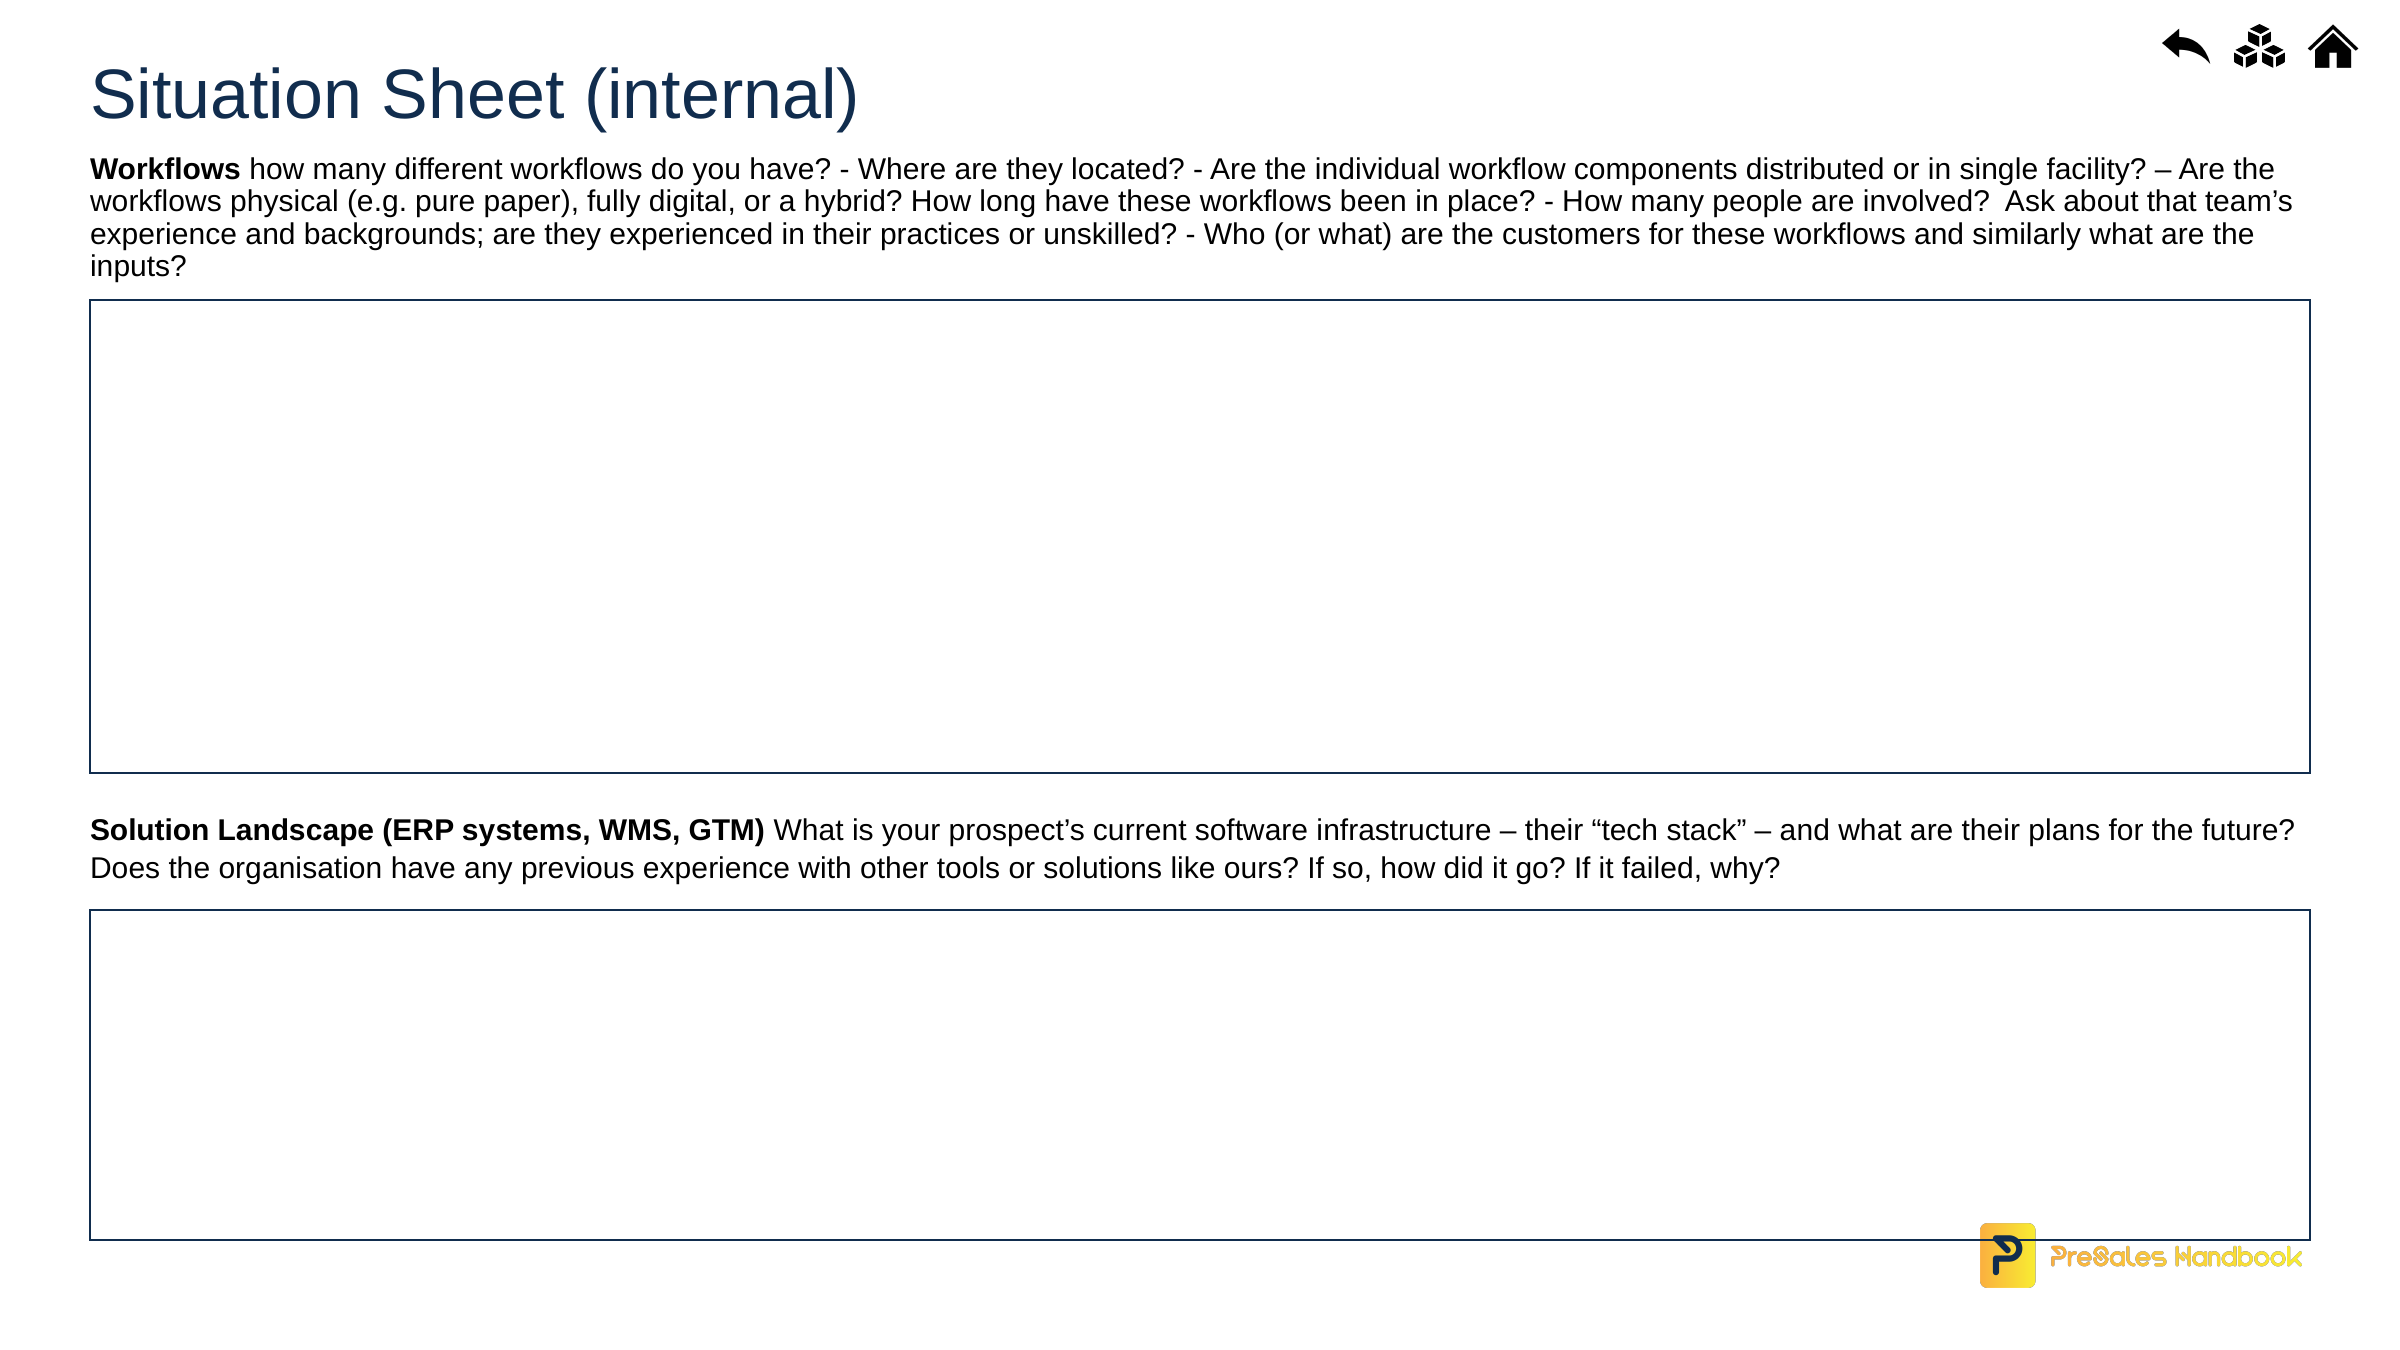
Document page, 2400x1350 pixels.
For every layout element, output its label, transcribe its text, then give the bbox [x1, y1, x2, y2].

text_box Situation Sheet (internal) [89, 26, 2310, 166]
title Workflows how many different workflows do you have? - Where are they located? - Are the individual workflow components distributed or in single facility? – Are the workflows physical (e.g. pure paper), fully digital, or a hybrid? How long have these workflows been in place? - How many people are involved? Ask about that team’s experience and backgrounds; are they experienced in their practices or unskilled? - Who (or what) are the customers for these workflows and similarly what are the inputs? [90, 166, 2310, 299]
picture [2234, 24, 2285, 68]
picture [1972, 1241, 2310, 1296]
text_box [89, 909, 2311, 1241]
text_box [89, 299, 2311, 774]
picture [2157, 17, 2215, 75]
text_box Solution Landscape (ERP systems, WMS, GTM) What is your prospect’s current software infrastructure – their “tech stack” – and what are their plans for the future? Does the organisation have any previous experience with other tools or solutions like ours? If so, how did it go? If it failed, why? [89, 755, 2310, 909]
picture [2304, 17, 2362, 75]
